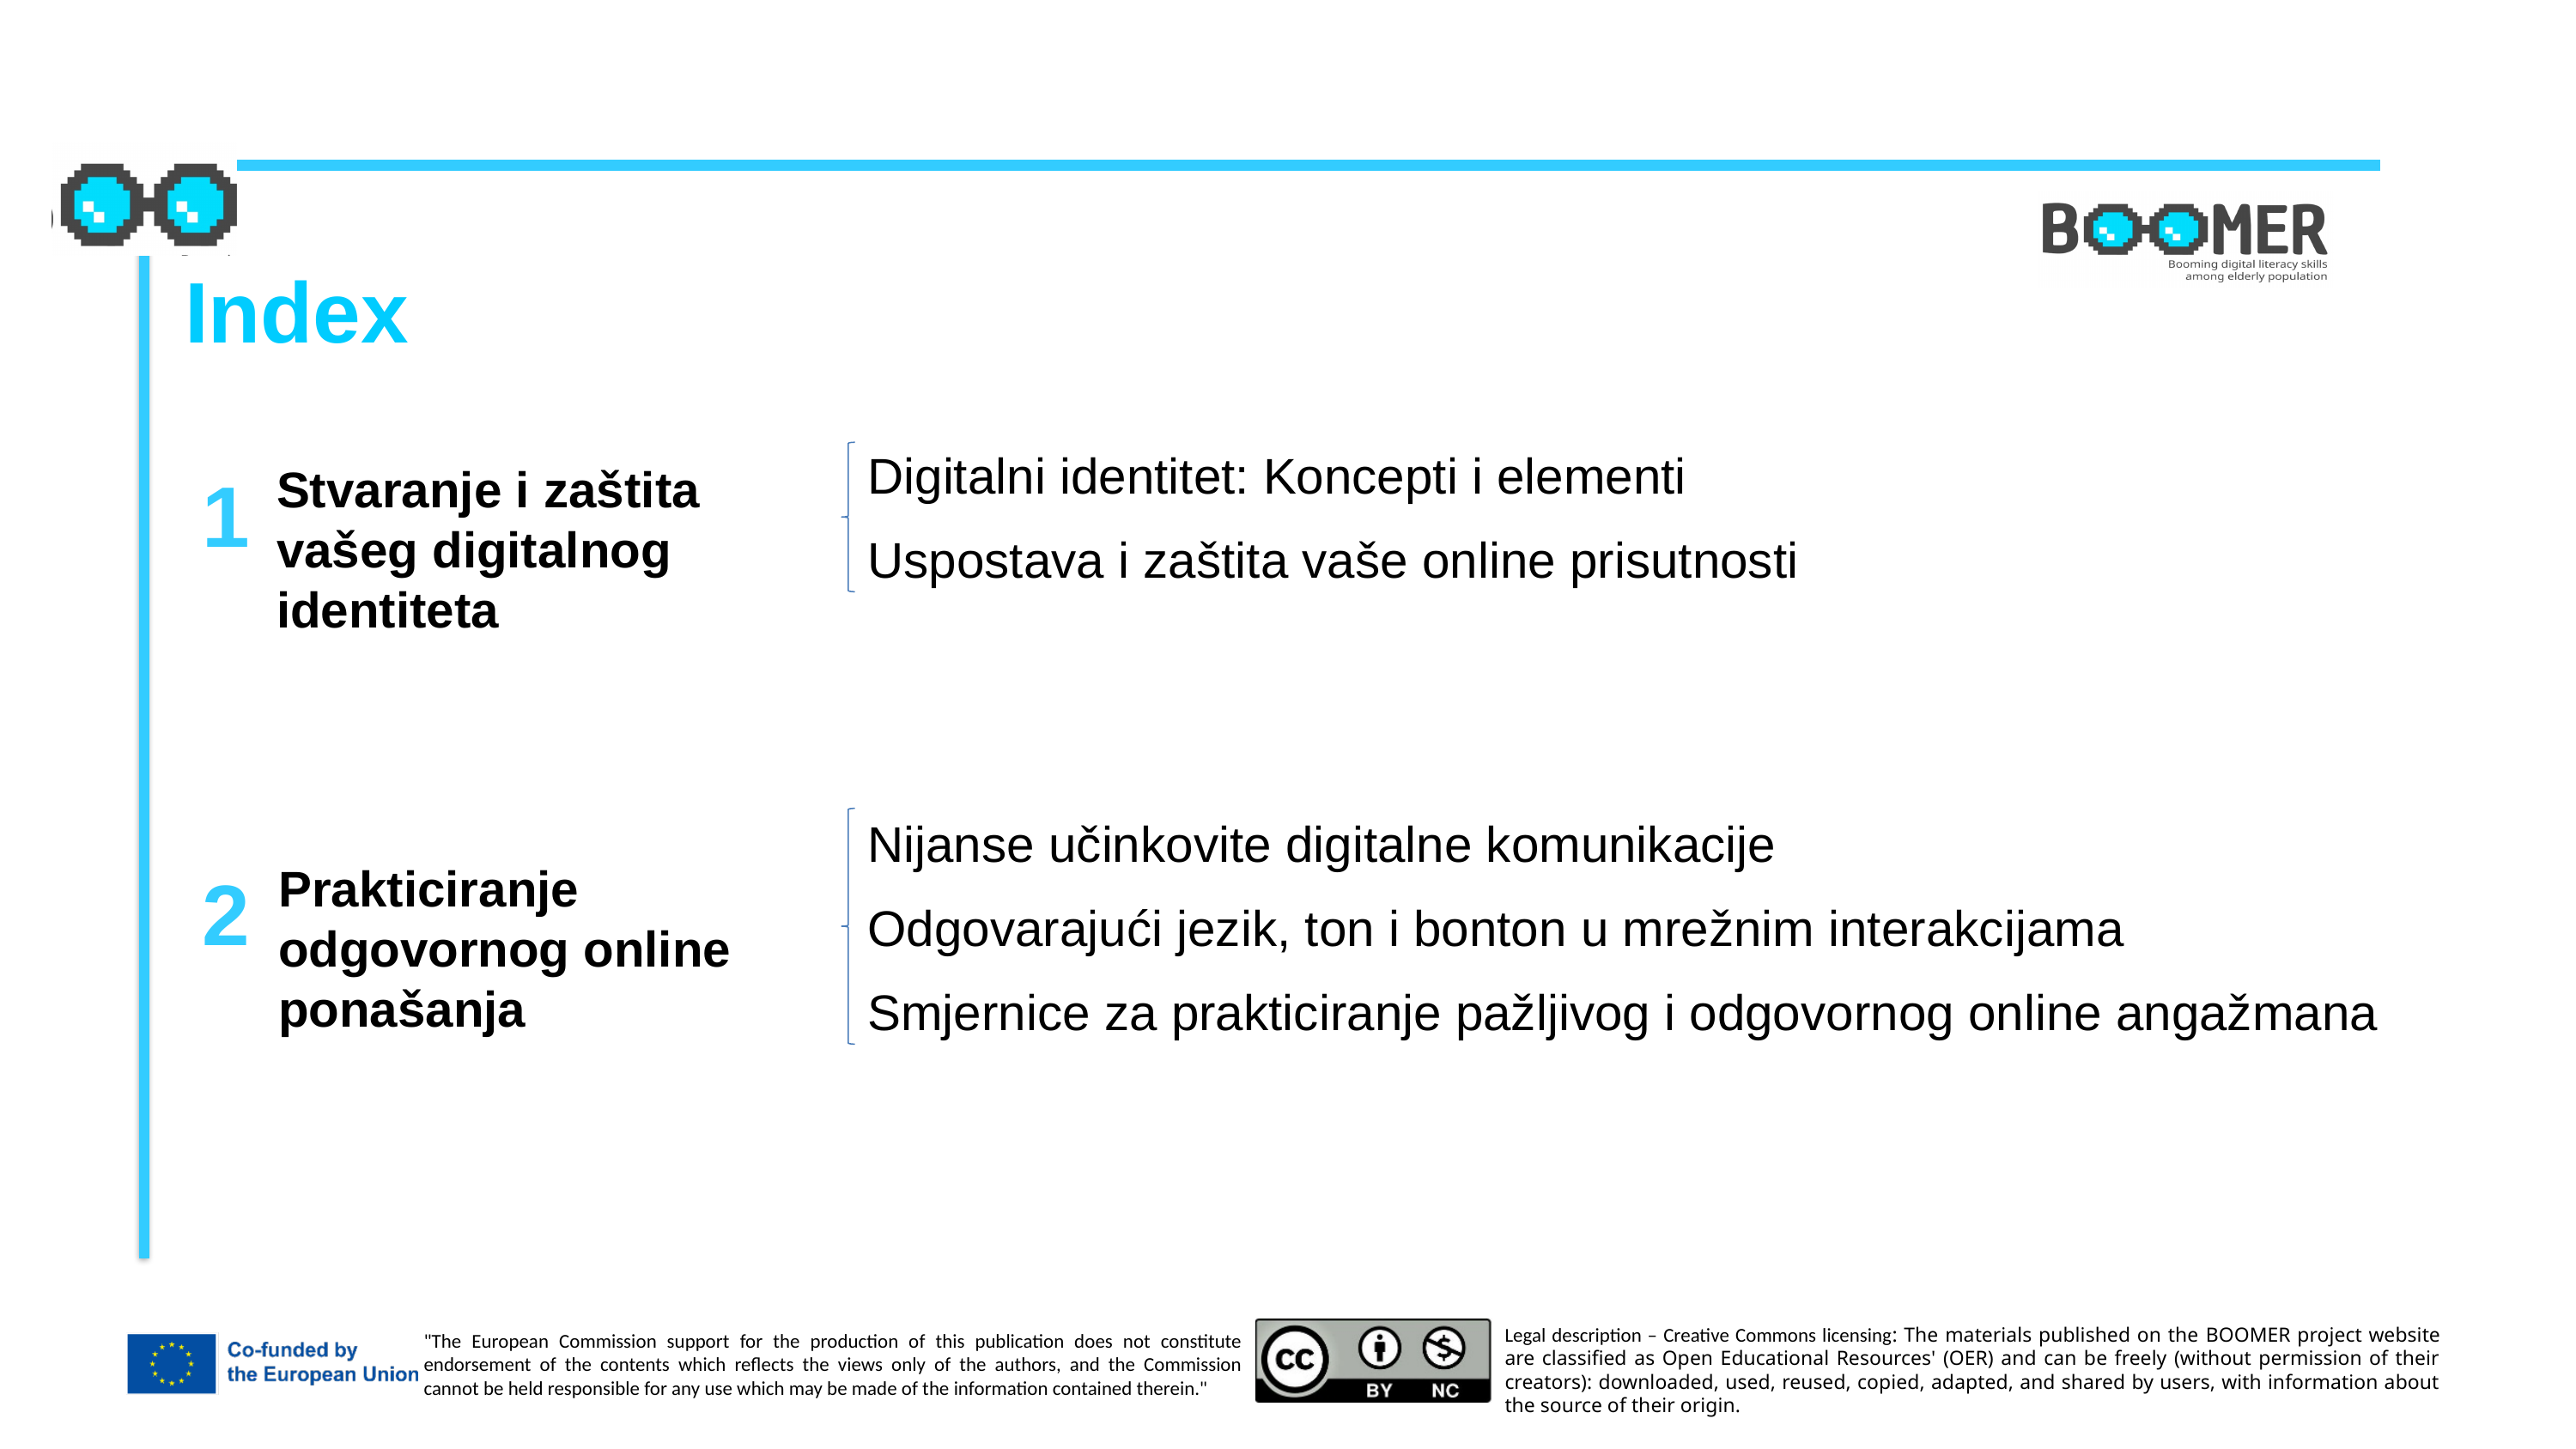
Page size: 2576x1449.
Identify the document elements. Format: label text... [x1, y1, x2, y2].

text_box 1 [189, 454, 264, 571]
text_box Prakticiranje odgovornog online ponašanja [265, 850, 848, 1044]
text_box [841, 808, 855, 1045]
text_box Smjernice za prakticiranje pažljivog i odgovornog online angažmana [854, 973, 2470, 1047]
text_box Digitalni identitet: Koncepti i elementi [854, 438, 1815, 511]
text_box [841, 442, 855, 592]
text_box Stvaranje i zaštita vašeg digitalnog identiteta [264, 451, 842, 645]
picture [124, 1331, 441, 1397]
text_box Index [171, 251, 646, 367]
text_box Uspostava i zaštita vaše online prisutnosti [854, 521, 2156, 595]
text_box Nijanse učinkovite digitalne komunikacije [854, 805, 1887, 879]
text_box Odgovarajući jezik, ton i bonton u mrežnim interakcijama [854, 889, 2261, 963]
picture [52, 142, 237, 256]
text_box 2 [189, 852, 265, 969]
picture [2038, 191, 2334, 288]
picture [1255, 1318, 1492, 1403]
